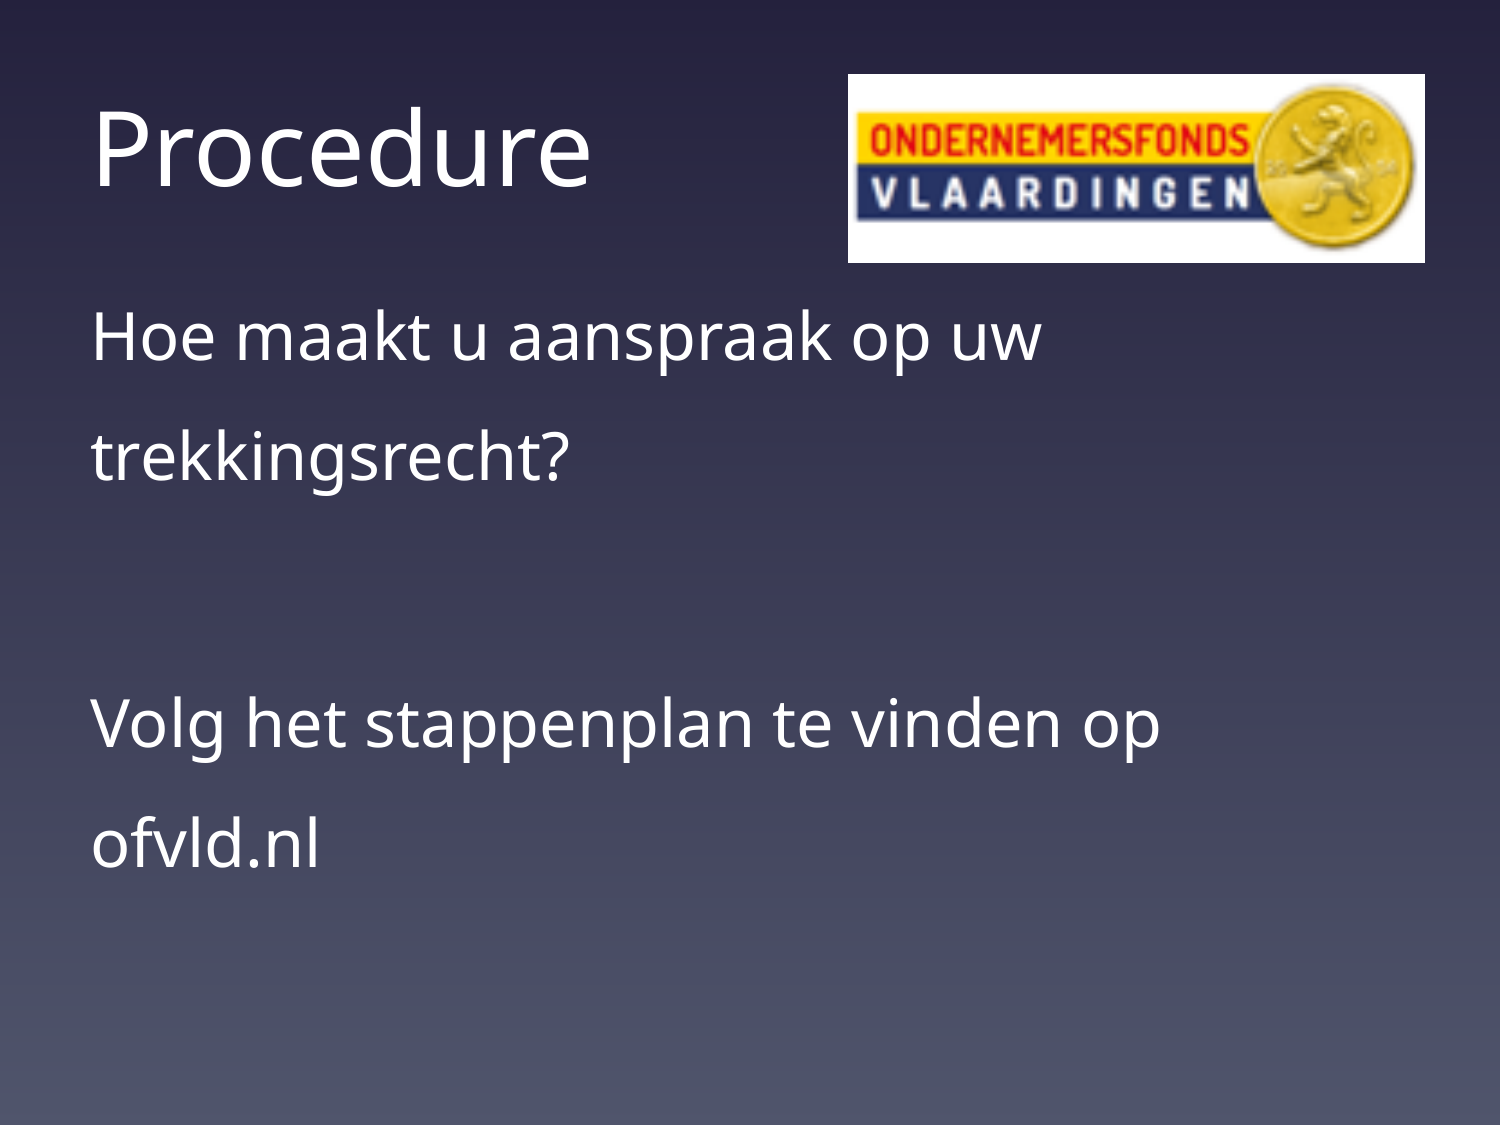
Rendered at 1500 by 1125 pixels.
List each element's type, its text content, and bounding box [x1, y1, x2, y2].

title Procedure [75, 75, 845, 262]
list Hoe maakt u aanspraak op uw trekkingsrecht? Volg het stappenplan te vinden op ofvld.nl [75, 262, 1425, 1005]
picture [847, 74, 1426, 263]
